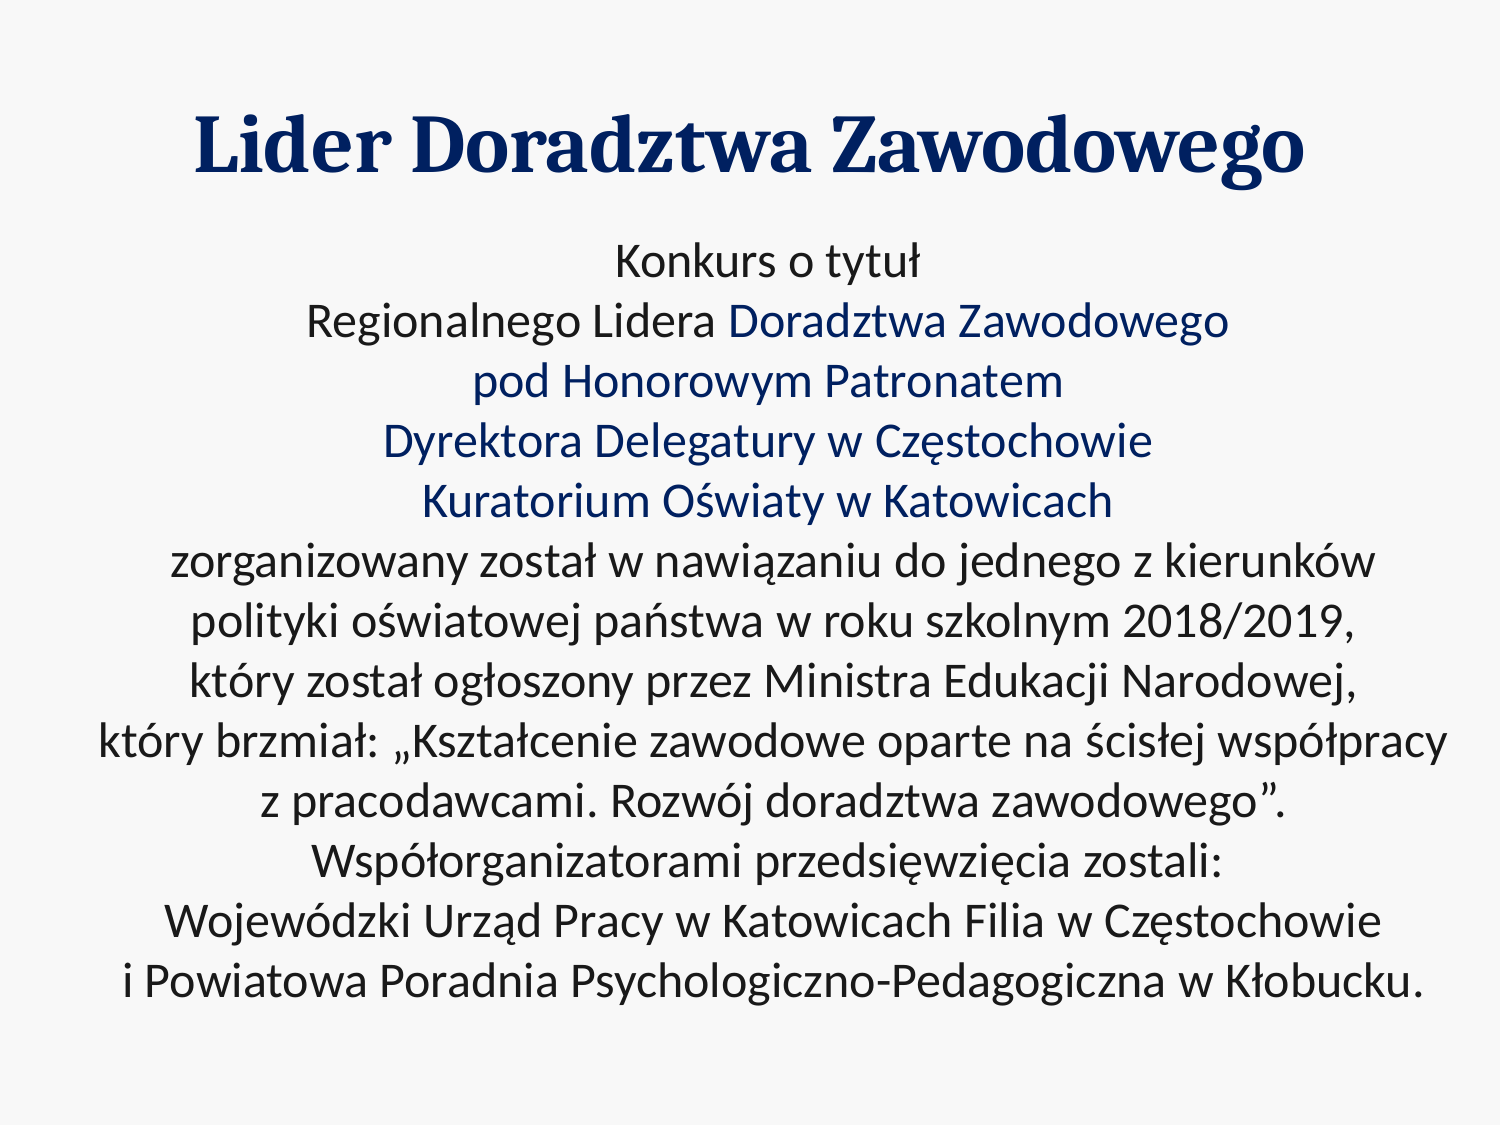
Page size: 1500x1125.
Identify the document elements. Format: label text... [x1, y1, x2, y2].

list Konkurs o tytuł Regionalnego Lidera Doradztwa Zawodowego pod Honorowym Patronatem Dyrektora Delegatury w Częstochowie Kuratorium Oświaty w Katowicach zorganizowany został w nawiązaniu do jednego z kierunków polityki oświatowej państwa w roku szkolnym 2018/2019, który został ogłoszony przez Ministra Edukacji Narodowej, który brzmiał: „Kształcenie zawodowe oparte na ścisłej współpracy z pracodawcami. Rozwój doradztwa zawodowego”. Współorganizatorami przedsięwzięcia zostali: Wojewódzki Urząd Pracy w Katowicach Filia w Częstochowie i Powiatowa Poradnia Psychologiczno-Pedagogiczna w Kłobucku. [76, 219, 1471, 963]
title Lider Doradztwa Zawodowego [75, 45, 1425, 233]
